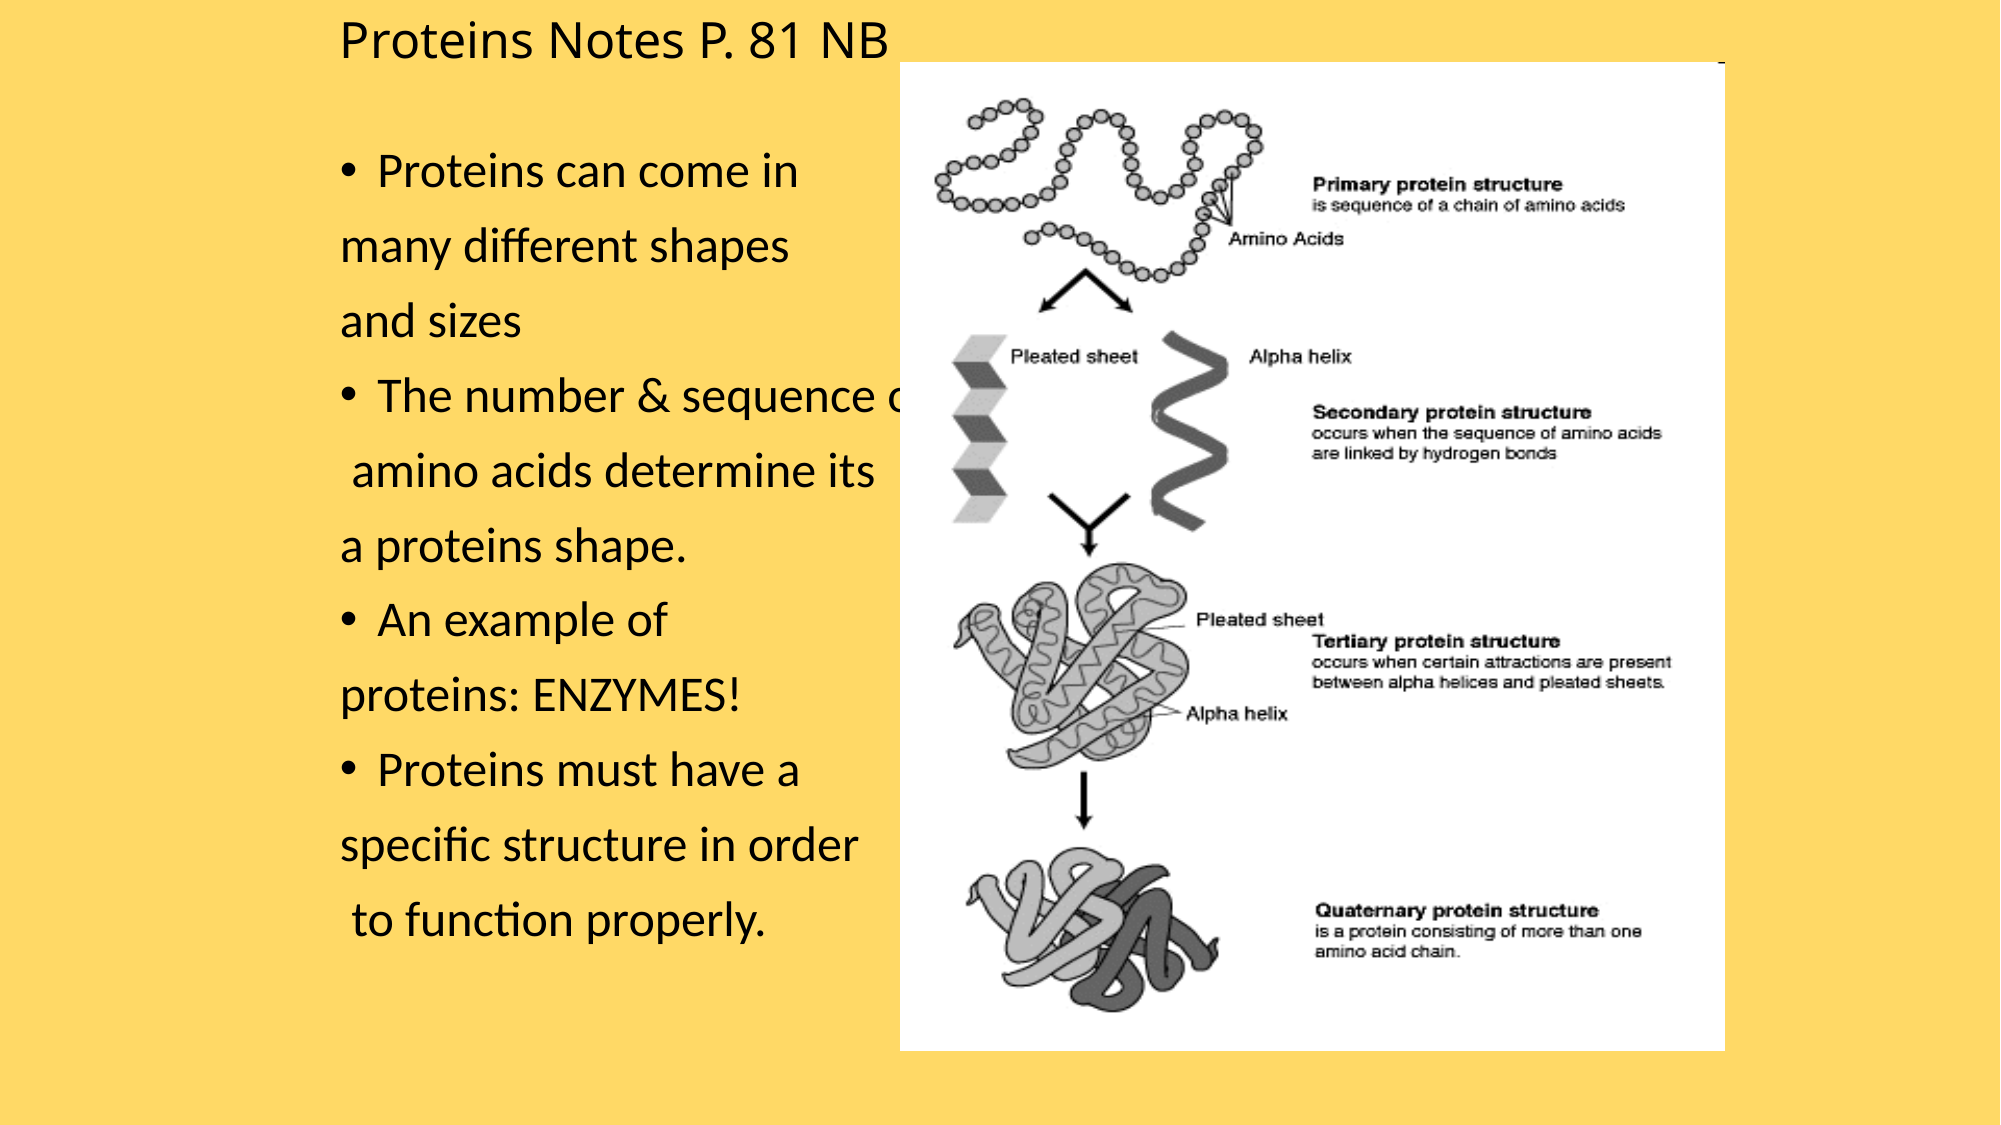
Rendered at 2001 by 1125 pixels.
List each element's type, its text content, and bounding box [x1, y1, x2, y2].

title Proteins Notes P. 81 NB [324, 0, 1675, 81]
list Proteins can come in many different shapes and sizes The number & sequence of amino acids determine its a proteins shape. An example of proteins: ENZYMES! Proteins must have a specific structure in order to function properly. [324, 137, 899, 1005]
picture [899, 62, 1725, 1051]
